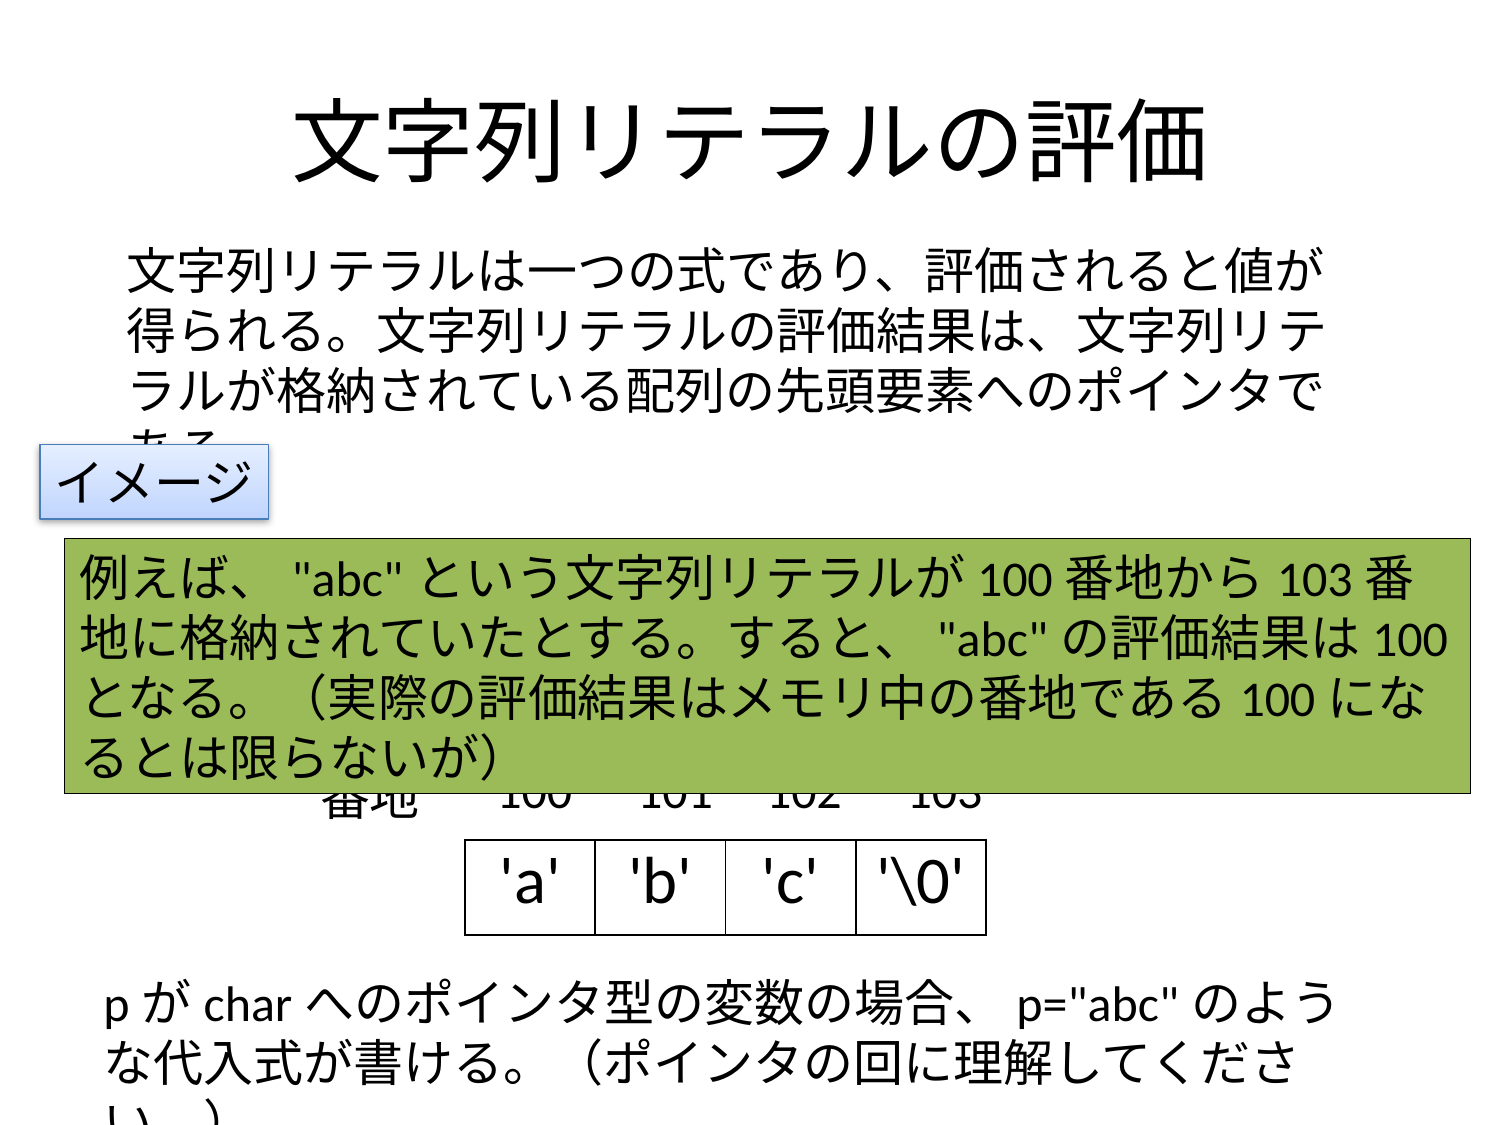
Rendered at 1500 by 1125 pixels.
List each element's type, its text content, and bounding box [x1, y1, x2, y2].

text_box イメージ [39, 444, 269, 520]
title 文字列リテラルの評価 [75, 45, 1425, 233]
text_box 102 [751, 794, 857, 827]
table_header 'b' [596, 841, 725, 934]
text_box 100 [481, 794, 588, 827]
table_header 'a' [466, 841, 594, 934]
text_box pがcharへのポインタ型の変数の場合、p="abc"のような代入式が書ける。（ポインタの回に理解してください。） [88, 964, 1403, 1125]
text_box 103 [891, 794, 998, 827]
text_box 文字列リテラルは一つの式であり、評価されると値が得られる。文字列リテラルの評価結果は、文字列リテラルが格納されている配列の先頭要素へのポインタである。 [112, 231, 1377, 487]
table_header '\0' [857, 841, 985, 934]
text_box 101 [622, 794, 728, 827]
table_header 'c' [726, 841, 855, 934]
text_box 番地 [305, 794, 446, 833]
text_box 例えば、"abc"という文字列リテラルが100番地から103番地に格納されていたとする。すると、"abc"の評価結果は100となる。（実際の評価結果はメモリ中の番地である100になるとは限らないが） [64, 538, 1471, 794]
